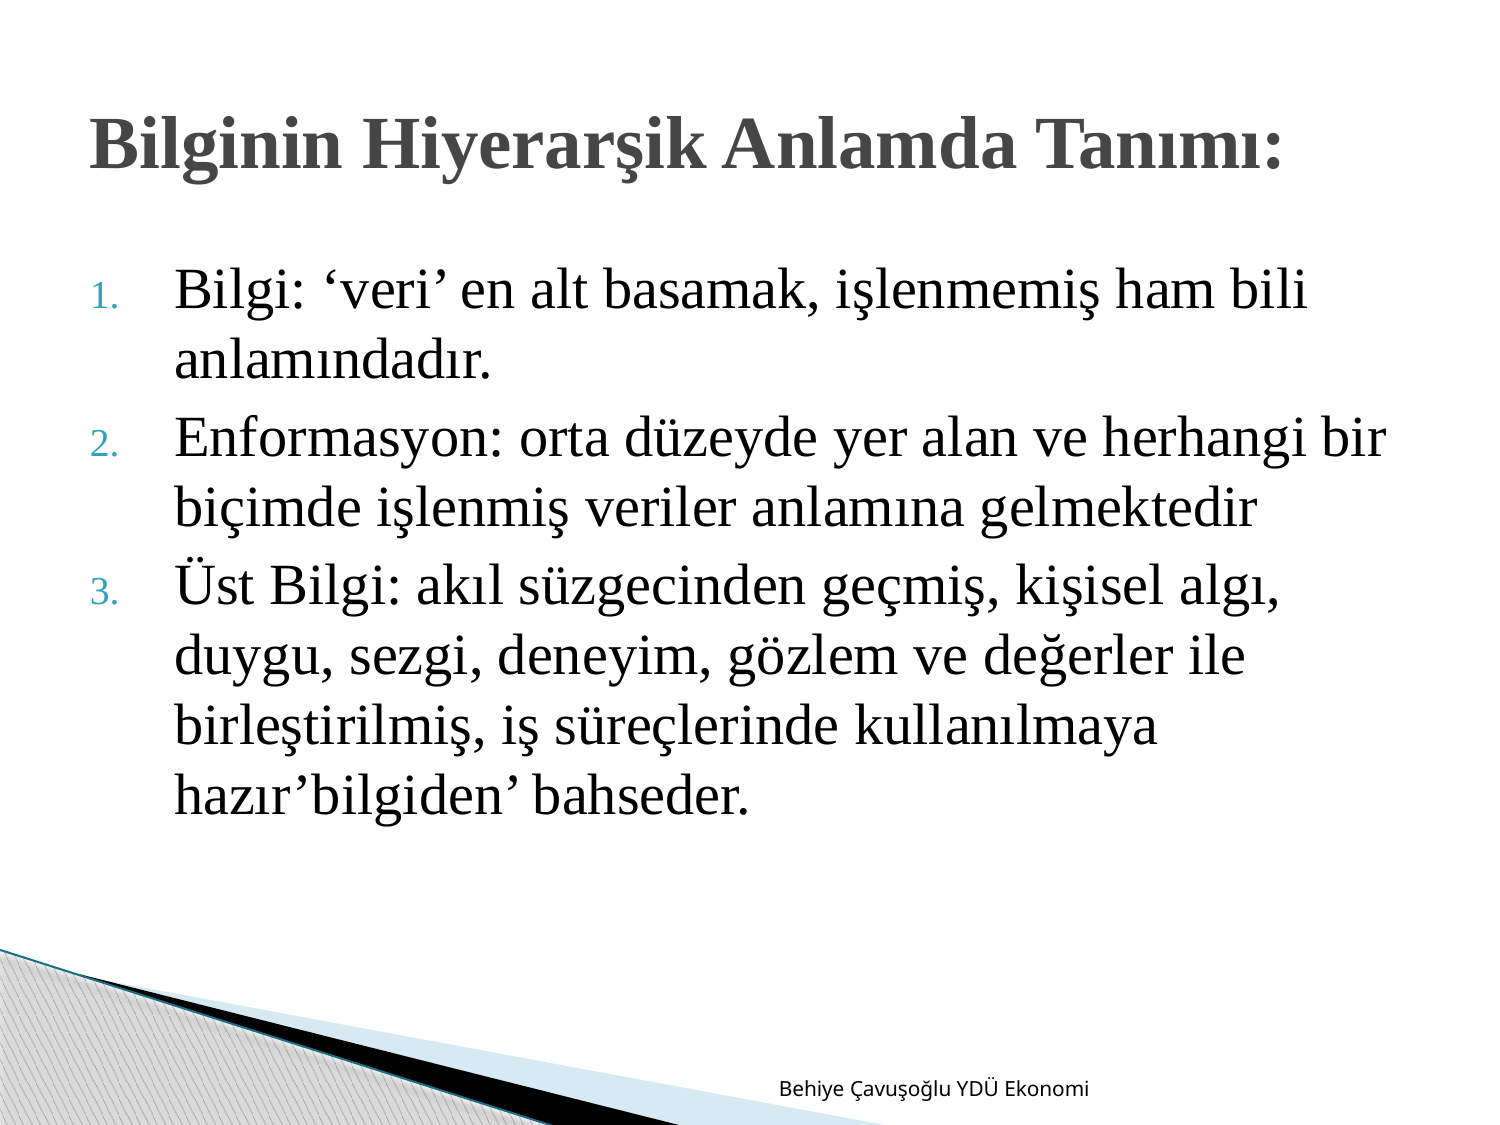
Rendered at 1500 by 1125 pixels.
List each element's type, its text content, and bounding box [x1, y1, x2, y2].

footer Behiye Çavuşoğlu YDÜ Ekonomi [718, 1051, 1105, 1112]
title Bilginin Hiyerarşik Anlamda Tanımı: [75, 45, 1425, 233]
list Bilgi: ‘veri’ en alt basamak, işlenmemiş ham bili anlamındadır. Enformasyon: orta düzeyde yer alan ve herhangi bir biçimde işlenmiş veriler anlamına gelmektedir Üst Bilgi: akıl süzgecinden geçmiş, kişisel algı, duygu, sezgi, deneyim, gözlem ve değerler ile birleştirilmiş, iş süreçlerinde kullanılmaya hazır’bilgiden’ bahseder. [75, 243, 1425, 986]
